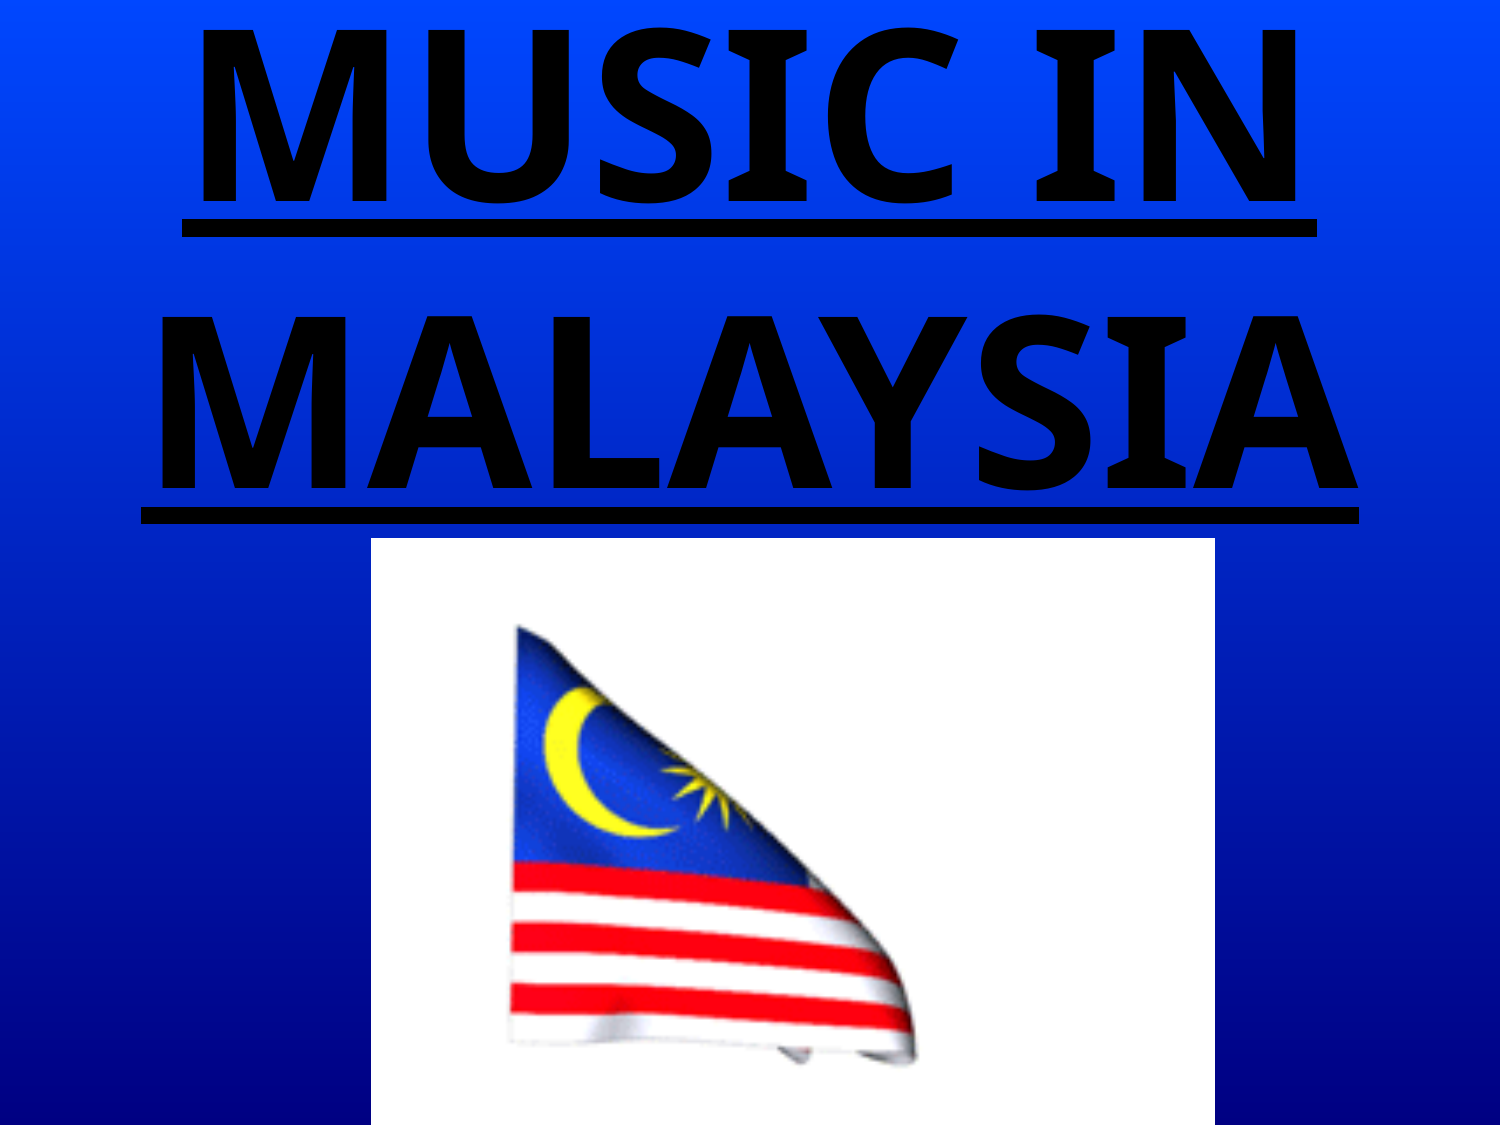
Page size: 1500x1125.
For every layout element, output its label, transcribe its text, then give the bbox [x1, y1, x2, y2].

picture [371, 538, 1215, 1125]
title MUSIC IN MALAYSIA [0, 30, 1500, 468]
